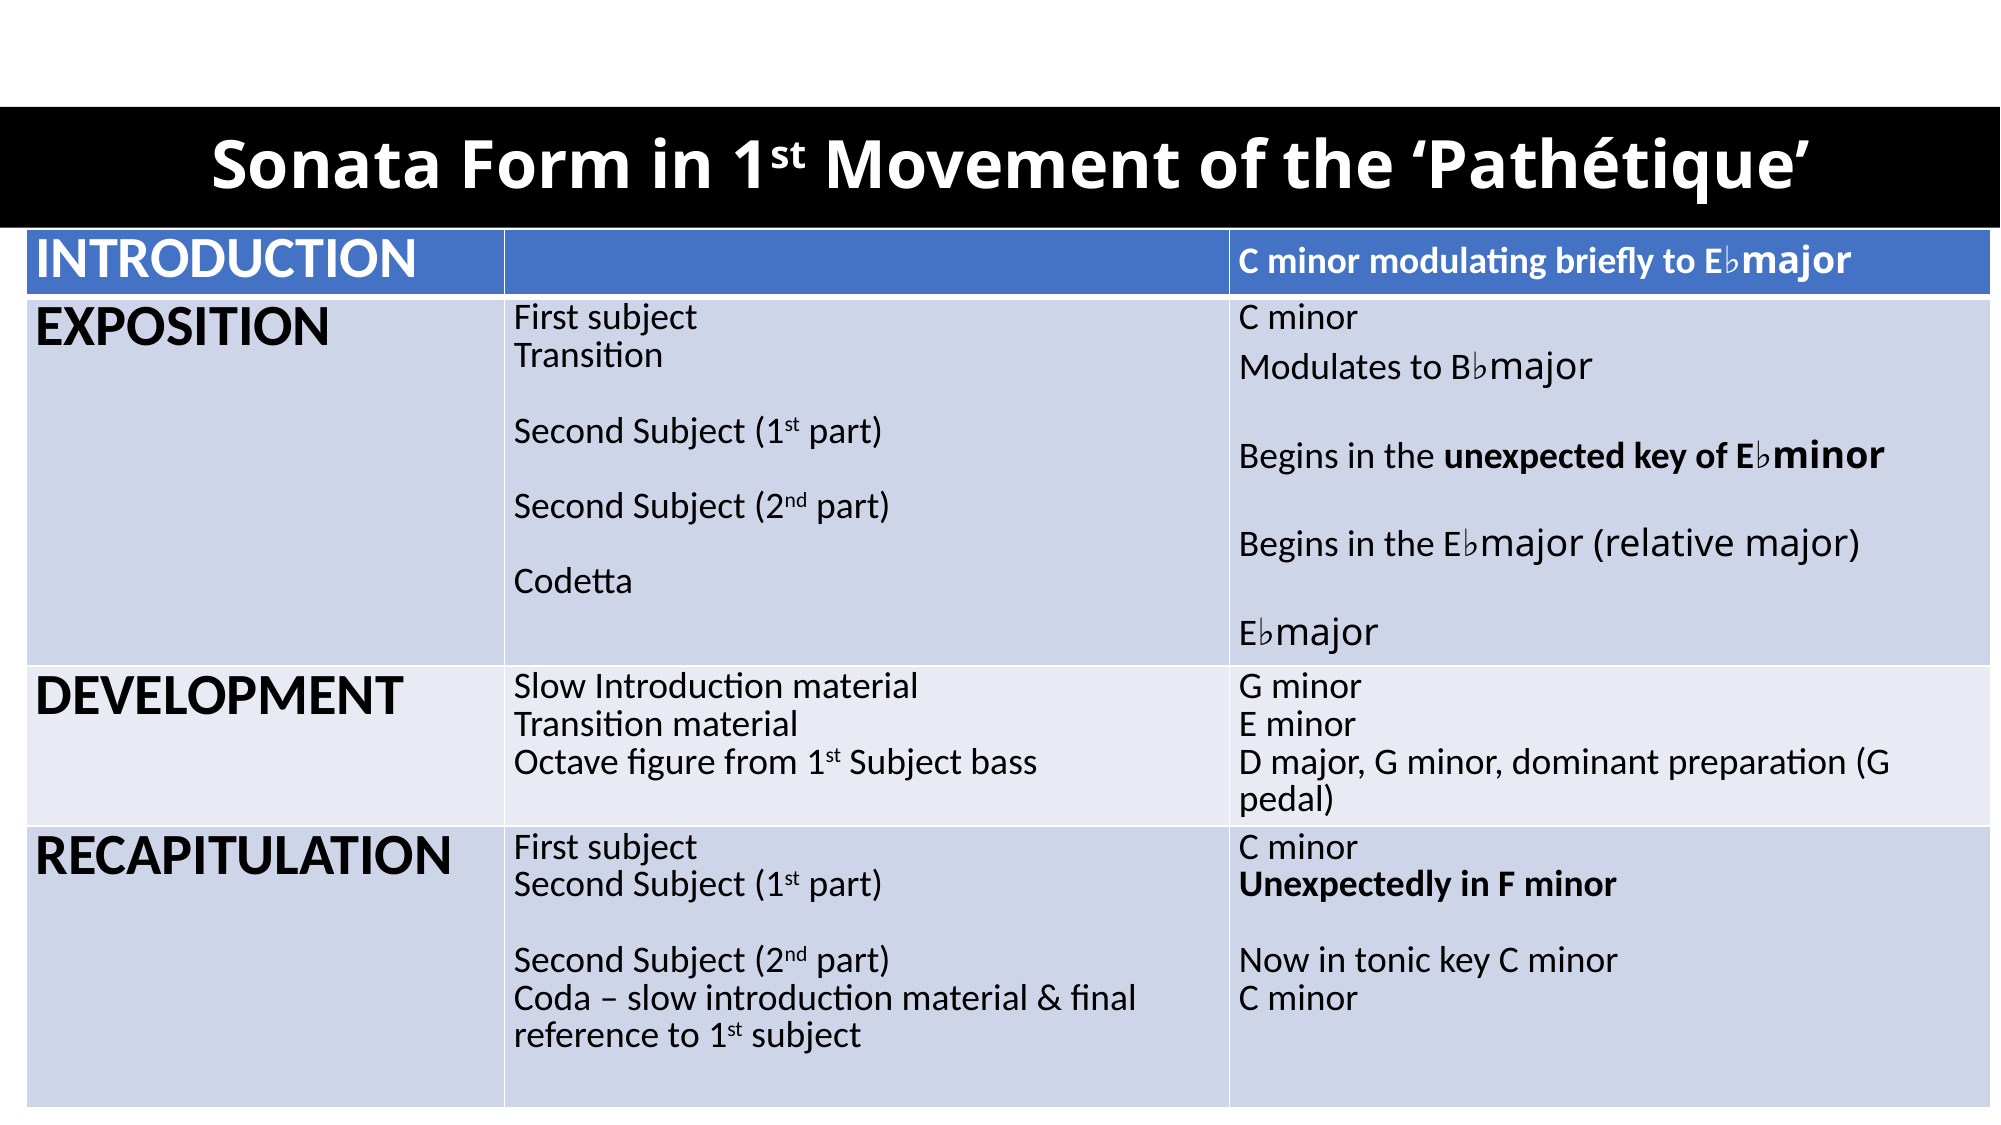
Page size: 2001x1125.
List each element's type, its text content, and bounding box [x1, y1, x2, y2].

text_box [0, 106, 91, 229]
table_cell EXPOSITION [27, 300, 504, 665]
table_header INTRODUCTION [27, 230, 504, 294]
table_cell RECAPITULATION [27, 827, 504, 1107]
table_cell Slow Introduction material Transition material Octave figure from 1st Subject bass [505, 667, 1229, 825]
table_cell First subject Second Subject (1st part) Second Subject (2nd part) Coda – slow introduction material & final reference to 1st subject [505, 827, 1229, 1107]
table_cell G minor E minor D major, G minor, dominant preparation (G pedal) [1230, 667, 1990, 825]
table_header C minor modulating briefly to E♭major [1230, 230, 1990, 294]
table_cell DEVELOPMENT [27, 667, 504, 825]
table_cell First subject Transition Second Subject (1st part) Second Subject (2nd part) Codetta [505, 300, 1229, 665]
title Sonata Form in 1st Movement of the ‘Pathétique’ [91, 105, 1931, 228]
table_header [505, 230, 1229, 294]
table_cell C minor Unexpectedly in F minor Now in tonic key C minor C minor [1230, 827, 1990, 1107]
table_cell C minor Modulates to B♭major Begins in the unexpected key of E♭minor Begins in the E♭major (relative major) E♭major [1230, 300, 1990, 665]
text_box [1931, 106, 2000, 229]
